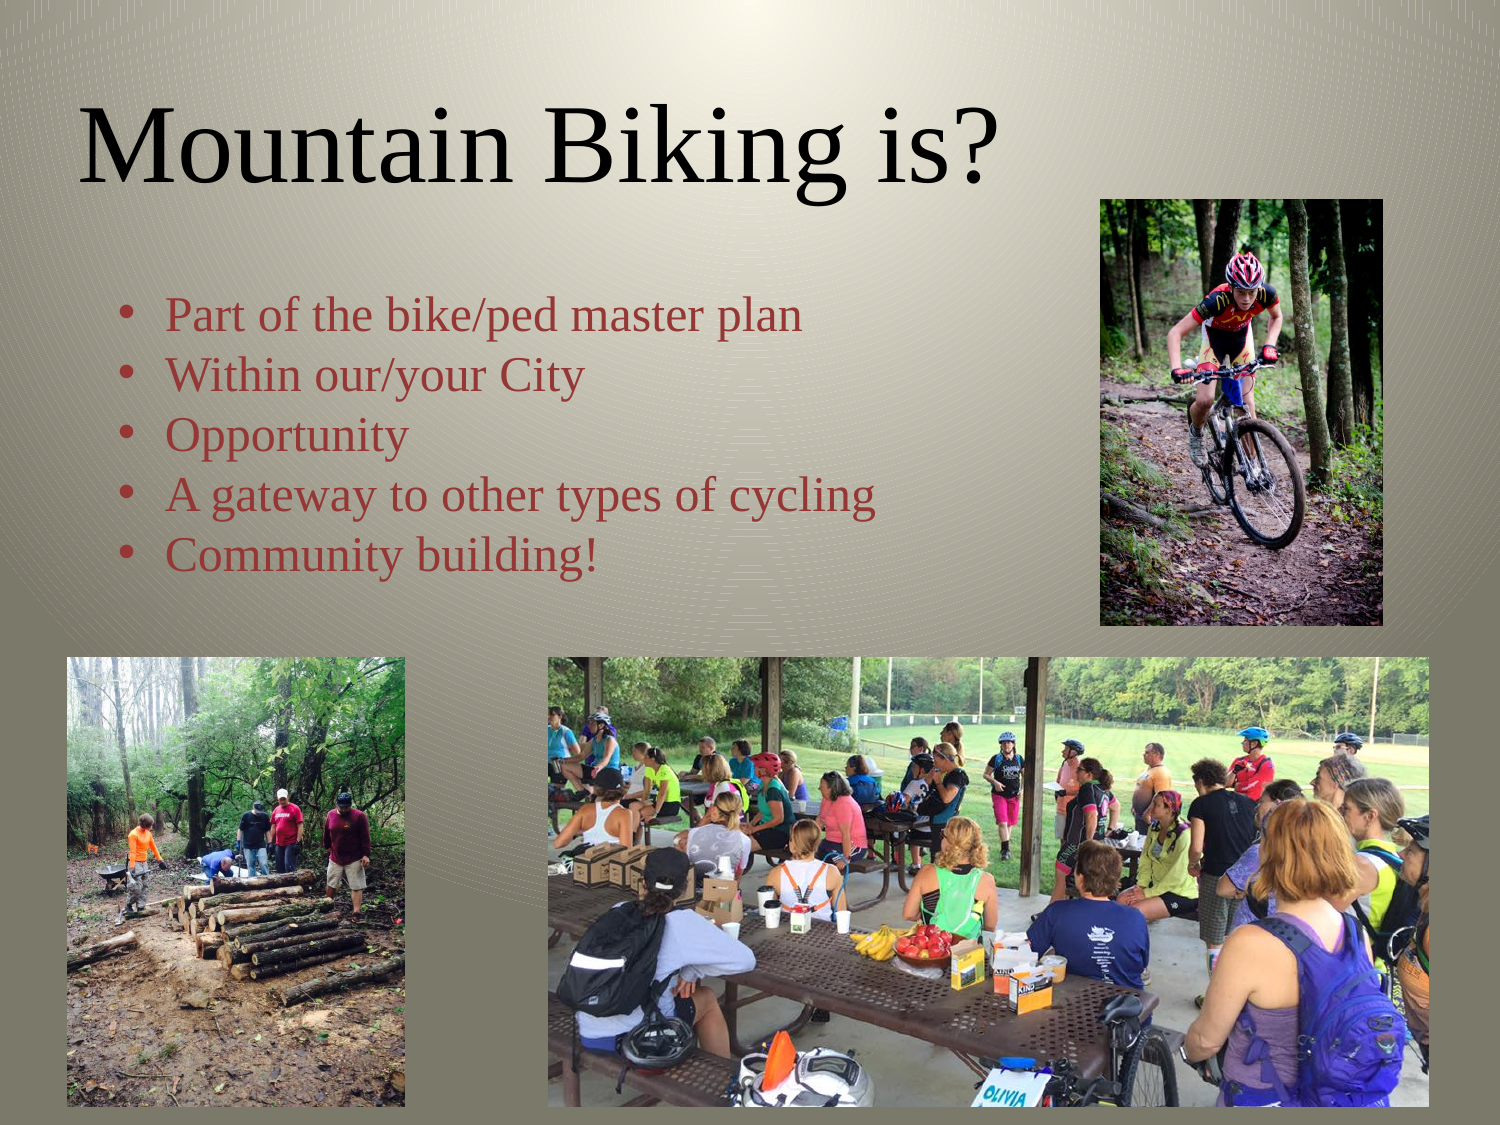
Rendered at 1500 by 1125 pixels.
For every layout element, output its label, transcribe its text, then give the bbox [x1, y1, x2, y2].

text_box Part of the bike/ped master plan Within our/your City Opportunity A gateway to other types of cycling Community building! [103, 273, 892, 694]
text_box Mountain Biking is? [62, 62, 1313, 213]
picture [67, 657, 405, 1107]
picture [1099, 199, 1383, 627]
picture [548, 657, 1429, 1107]
